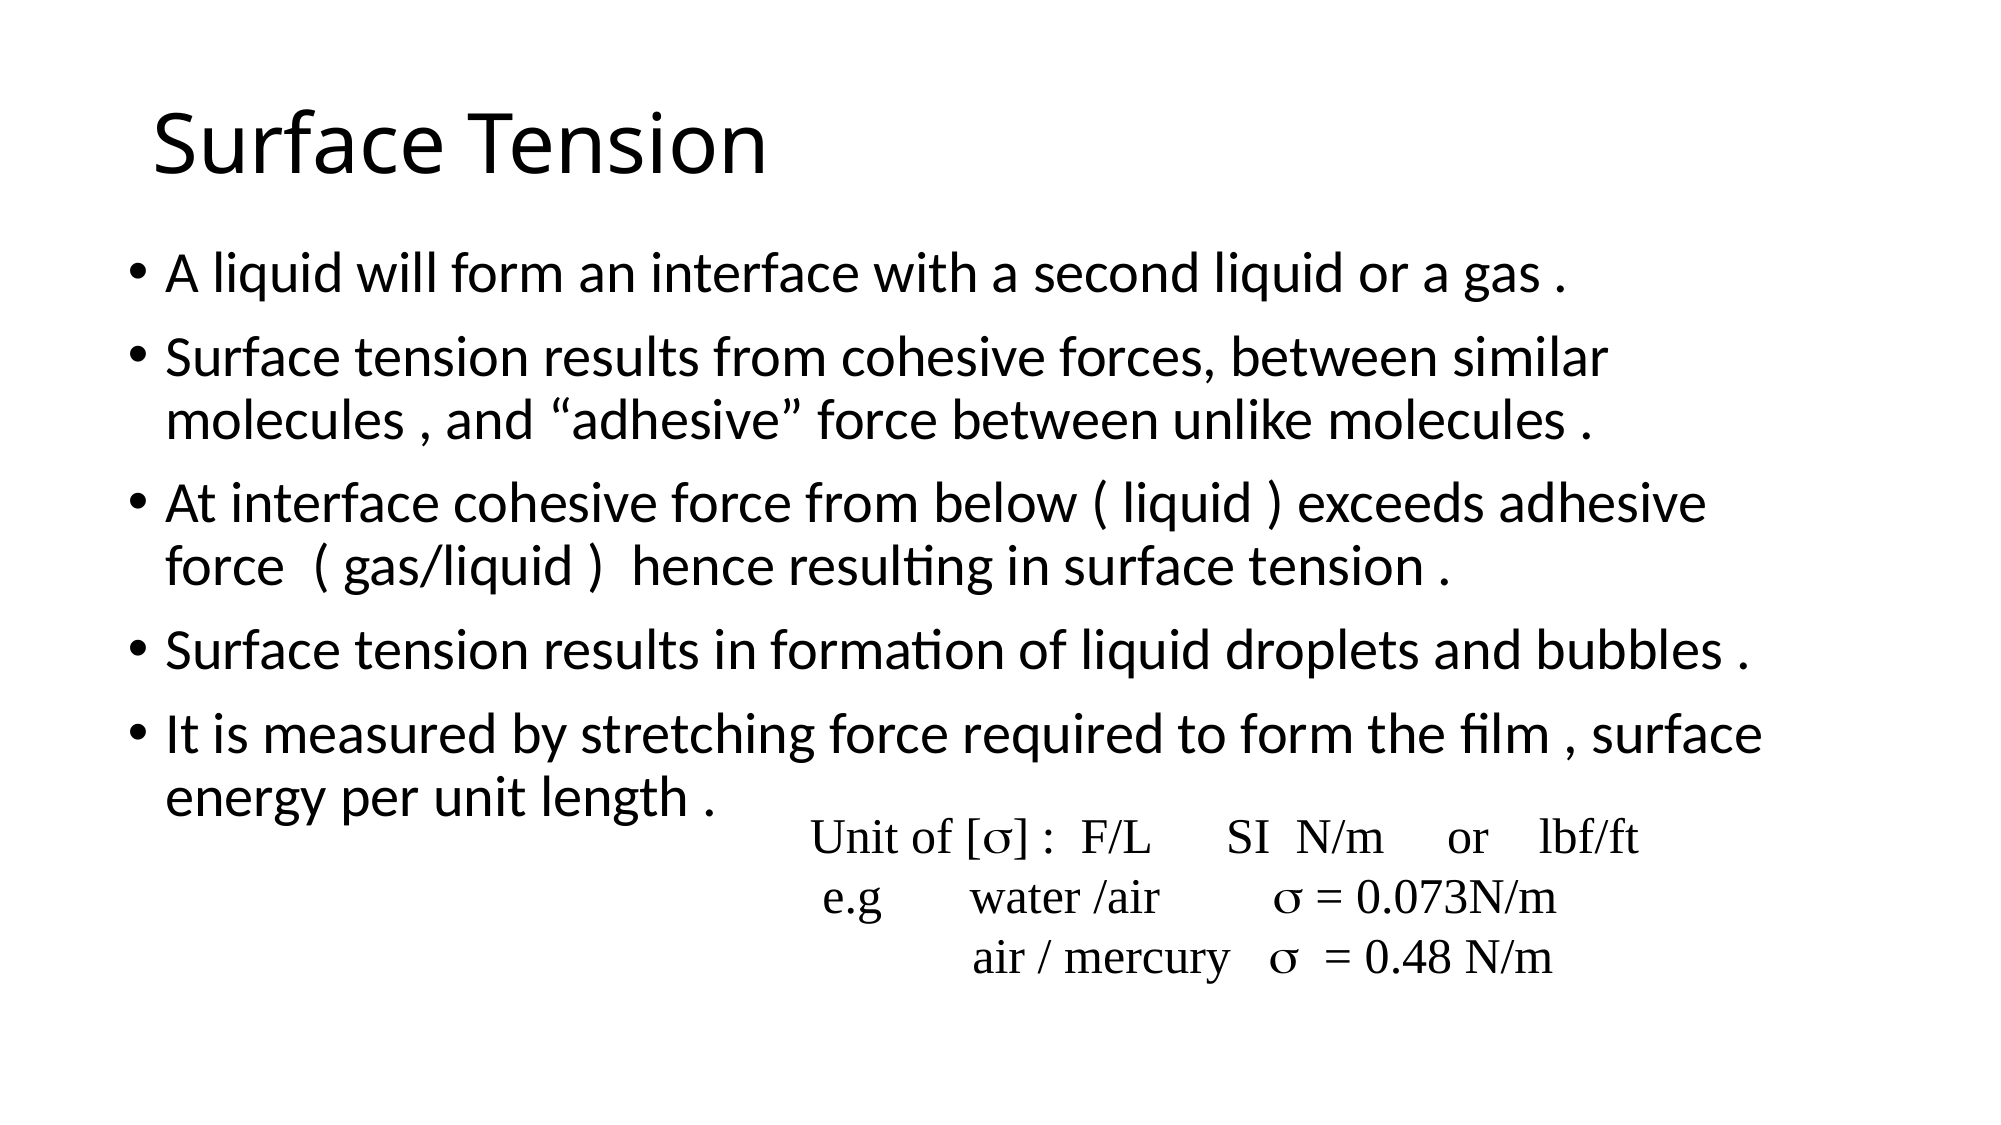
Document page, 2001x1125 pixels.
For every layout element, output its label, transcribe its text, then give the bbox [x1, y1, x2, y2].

title Surface Tension [137, 37, 1863, 255]
text_box Unit of [s] : F/L SI N/m or lbf/ft e.g water /air s = 0.073N/m air / mercury s = 0.48 N/m [757, 796, 1758, 992]
list A liquid will form an interface with a second liquid or a gas . Surface tension results from cohesive forces, between similar molecules , and “adhesive” force between unlike molecules . At interface cohesive force from below ( liquid ) exceeds adhesive force ( gas/liquid ) hence resulting in surface tension . Surface tension results in formation of liquid droplets and bubbles . It is measured by stretching force required to form the film , surface energy per unit length . [112, 234, 1838, 949]
